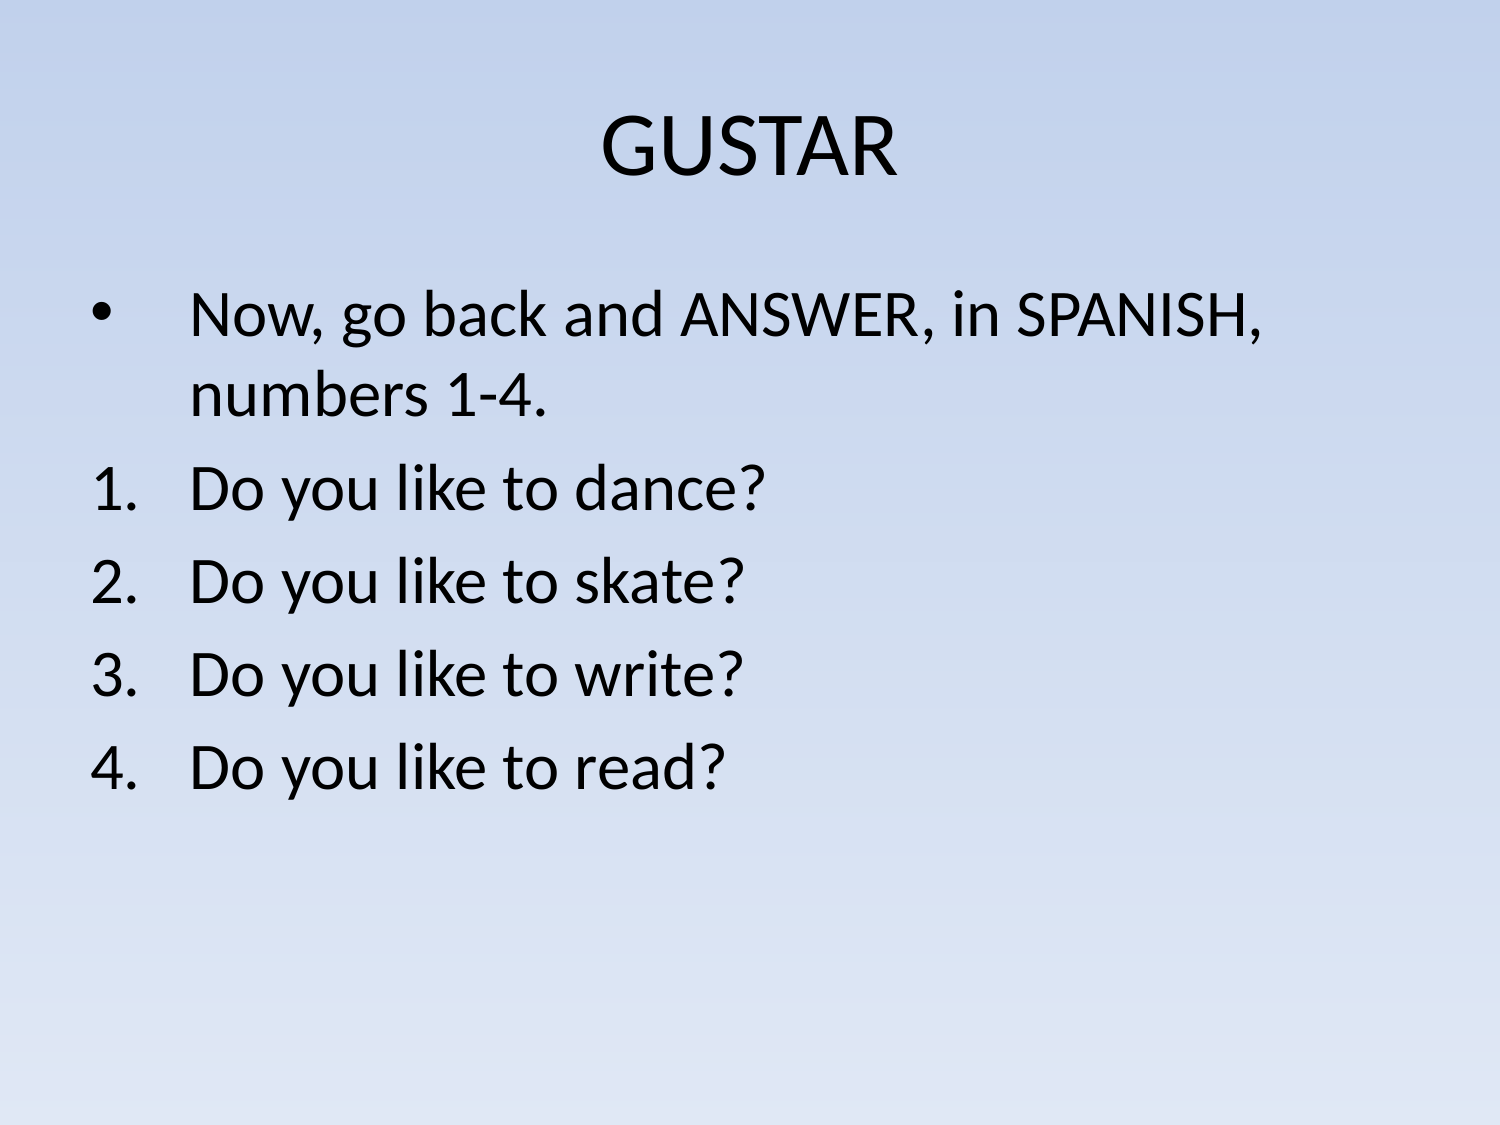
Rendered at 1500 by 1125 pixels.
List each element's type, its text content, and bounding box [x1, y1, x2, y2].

title GUSTAR [75, 45, 1425, 233]
list Now, go back and ANSWER, in SPANISH, numbers 1-4. Do you like to dance? Do you like to skate? Do you like to write? Do you like to read? [75, 262, 1425, 1005]
